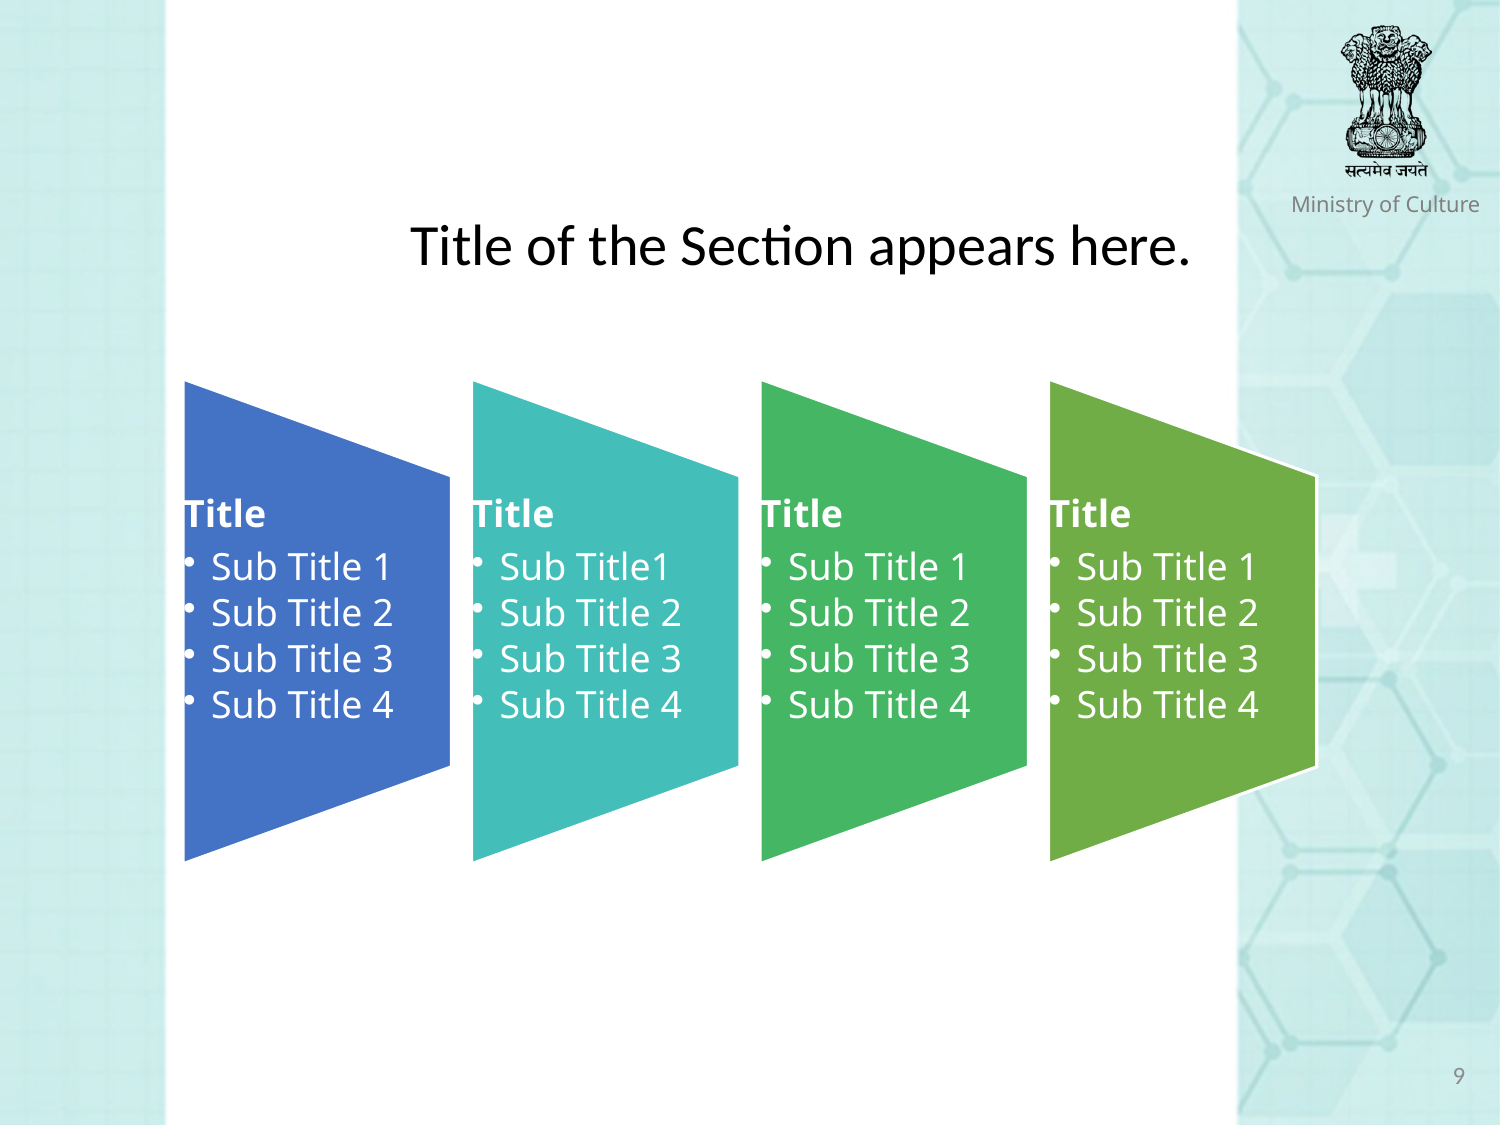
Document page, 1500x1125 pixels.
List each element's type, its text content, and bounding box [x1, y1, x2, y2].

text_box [182, 378, 1318, 864]
picture [0, 0, 1500, 1125]
text_box Title of the Section appears here. [395, 207, 1247, 327]
slide_number 9 [1142, 1044, 1481, 1105]
